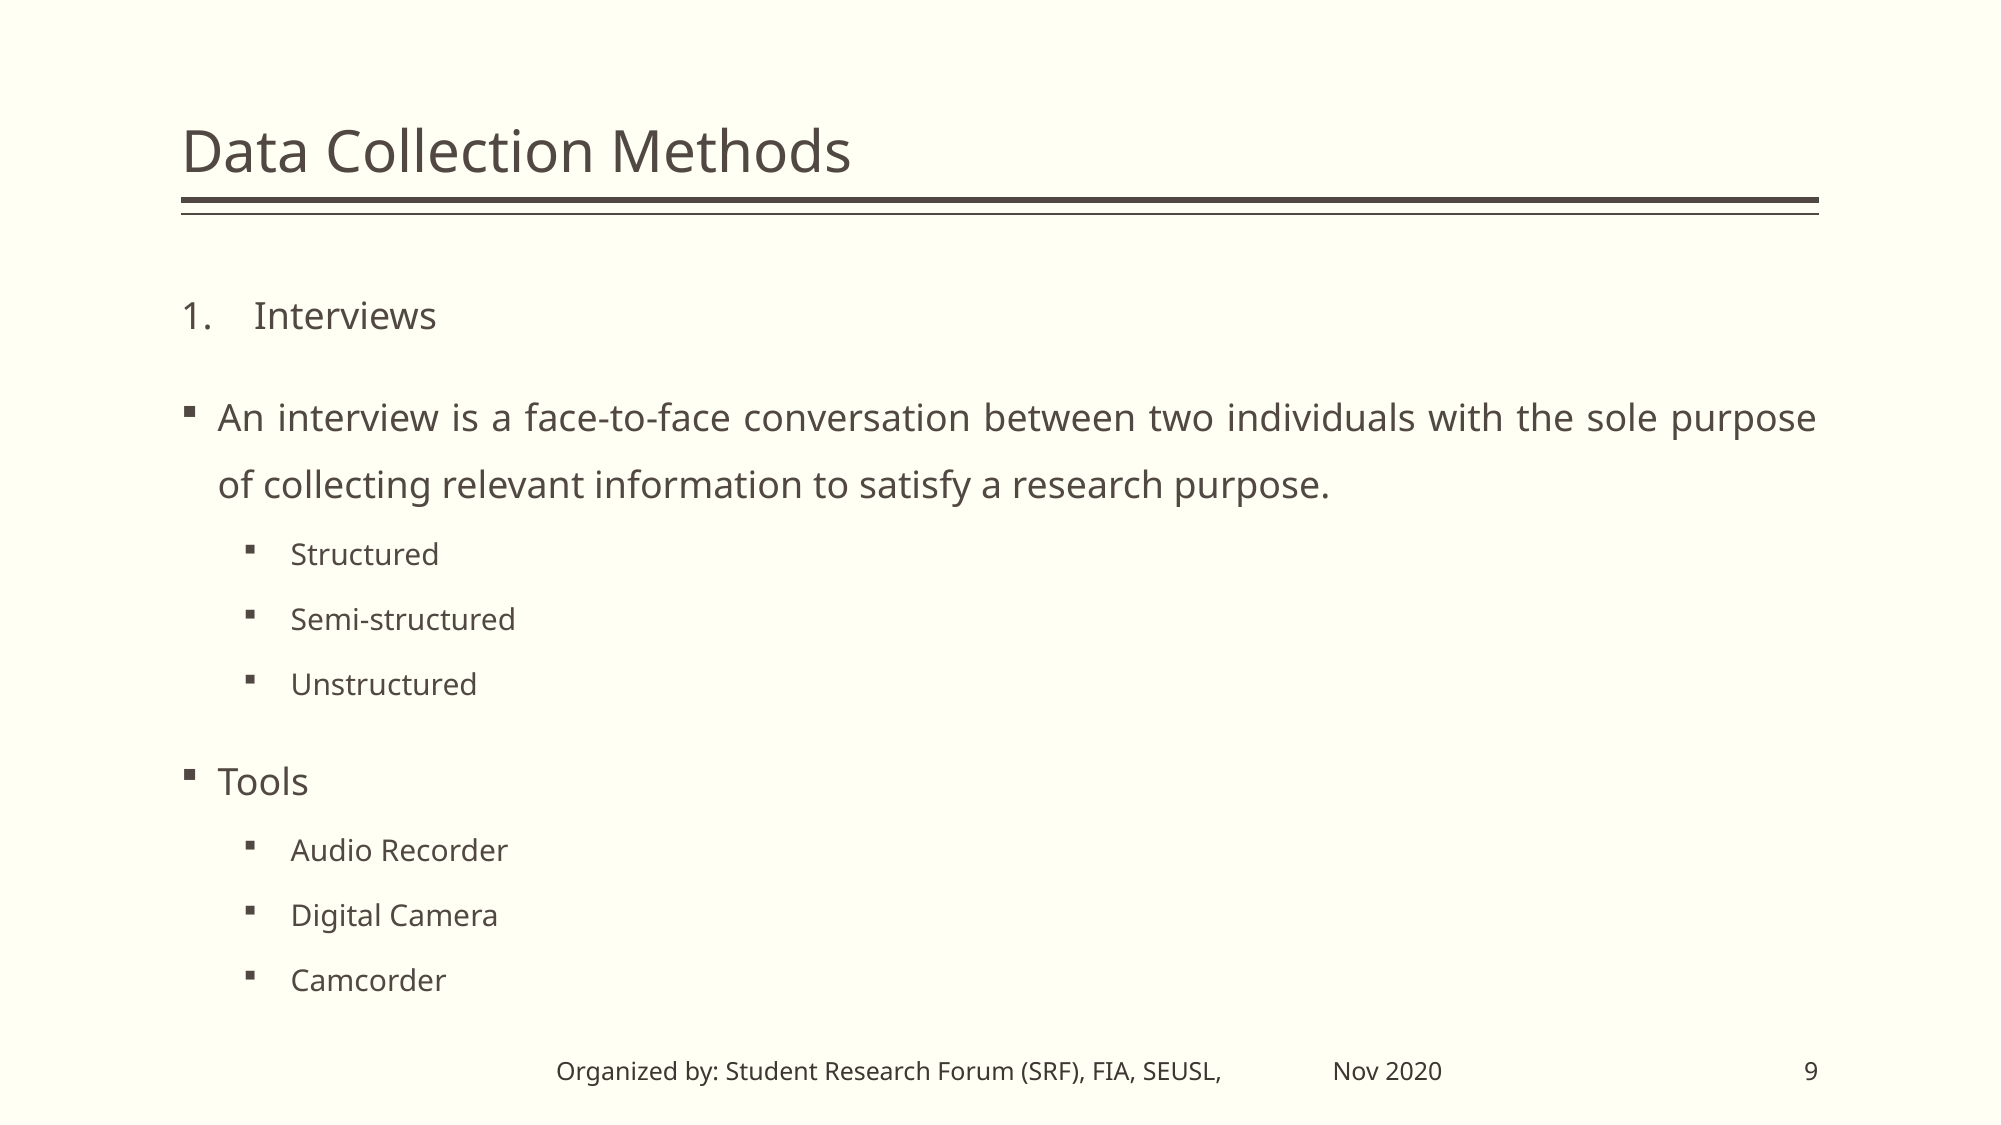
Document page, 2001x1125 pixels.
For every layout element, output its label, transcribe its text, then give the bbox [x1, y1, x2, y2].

list Interviews An interview is a face-to-face conversation between two individuals with the sole purpose of collecting relevant information to satisfy a research purpose. Structured Semi-structured Unstructured Tools Audio Recorder Digital Camera Camcorder [181, 262, 1819, 1013]
slide_number 9 [1518, 1042, 1819, 1103]
footer Organized by: Student Research Forum (SRF), FIA, SEUSL, Nov 2020 [481, 1042, 1518, 1103]
title Data Collection Methods [181, 12, 1819, 193]
